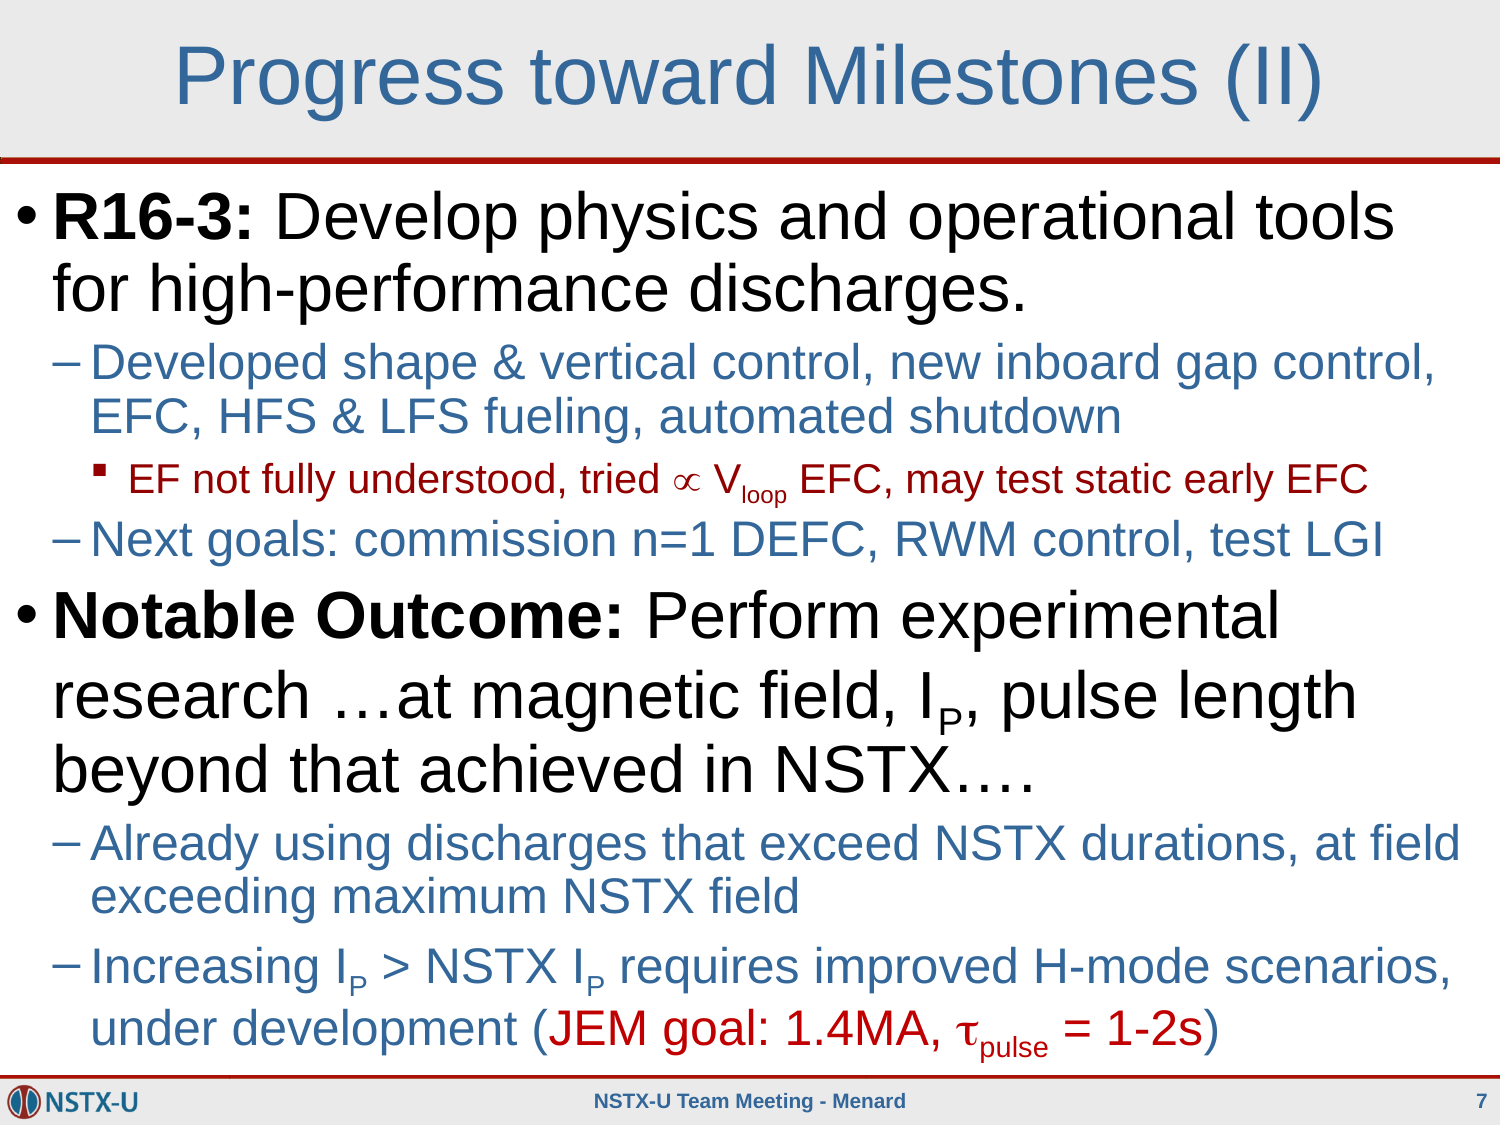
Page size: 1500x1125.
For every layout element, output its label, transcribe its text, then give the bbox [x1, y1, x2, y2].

list R16-3: Develop physics and operational tools for high-performance discharges. Developed shape & vertical control, new inboard gap control, EFC, HFS & LFS fueling, automated shutdown EF not fully understood, tried  Vloop EFC, may test static early EFC Next goals: commission n=1 DEFC, RWM control, test LGI Notable Outcome: Perform experimental research …at magnetic field, IP, pulse length beyond that achieved in NSTX…. Already using discharges that exceed NSTX durations, at field exceeding maximum NSTX field Increasing IP > NSTX IP requires improved H-mode scenarios, under development (JEM goal: 1.4MA, tpulse = 1-2s) [0, 174, 1488, 1071]
title Progress toward Milestones (II) [0, 0, 1500, 158]
picture [0, 1075, 1500, 1125]
picture [0, 158, 1500, 164]
